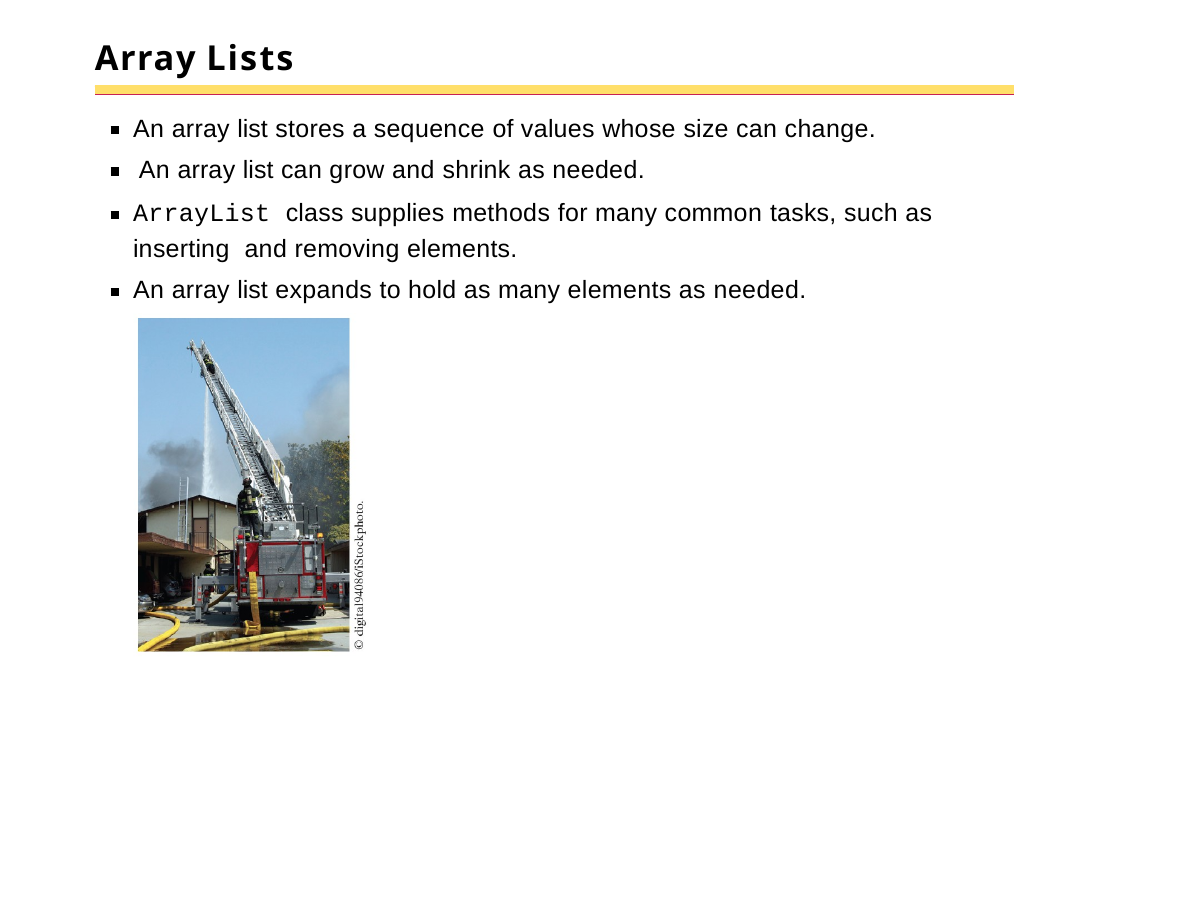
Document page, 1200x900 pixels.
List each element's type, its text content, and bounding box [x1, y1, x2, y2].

text_box An array list stores a sequence of values whose size can change. An array list can grow and shrink as needed. ArrayList class supplies methods for many common tasks, such as inserting and removing elements. An array list expands to hold as many elements as needed. [131, 101, 1033, 304]
title Array Lists [92, 35, 1108, 187]
text_box [133, 313, 370, 658]
